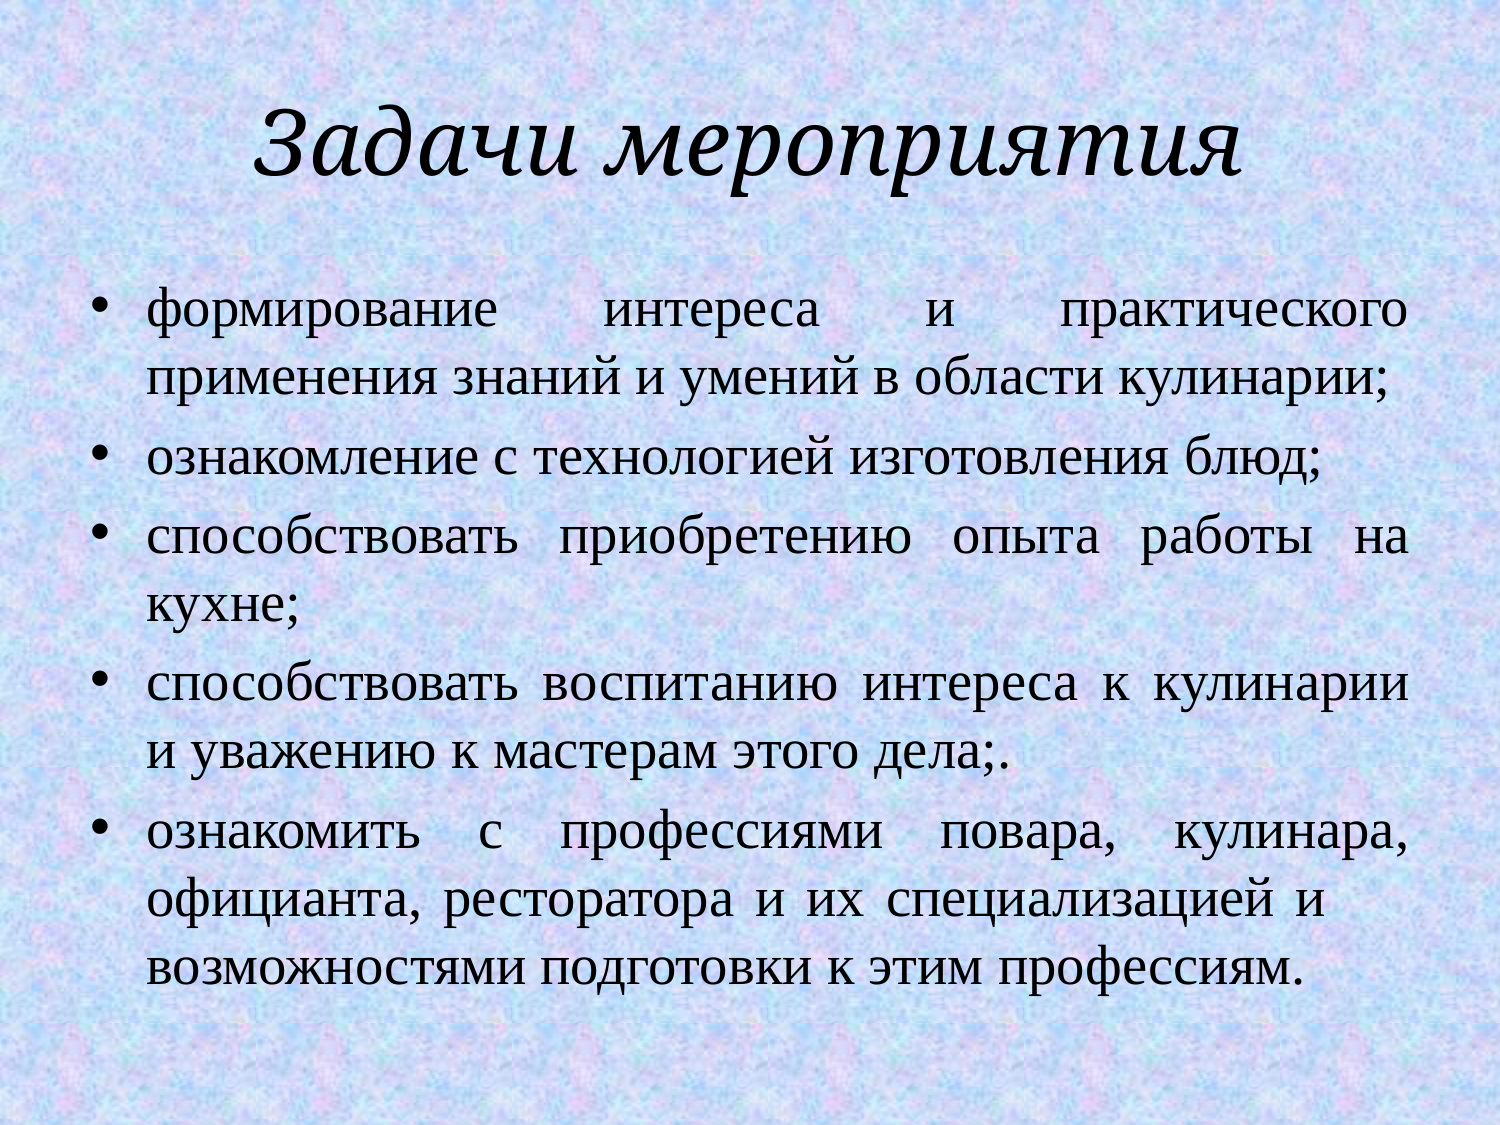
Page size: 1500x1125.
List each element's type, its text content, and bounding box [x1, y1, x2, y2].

title Задачи мероприятия [75, 45, 1425, 233]
list формирование интереса и практического применения знаний и умений в области кулинарии; ознакомление с технологией изготовления блюд; способствовать приобретению опыта работы на кухне; способствовать воспитанию интереса к кулинарии и уважению к мастерам этого дела;. ознакомить с профессиями повара, кулинара, официанта, ресторатора и их специализацией и возможностями подготовки к этим профессиям. [75, 262, 1425, 1005]
picture [0, 0, 1500, 1125]
